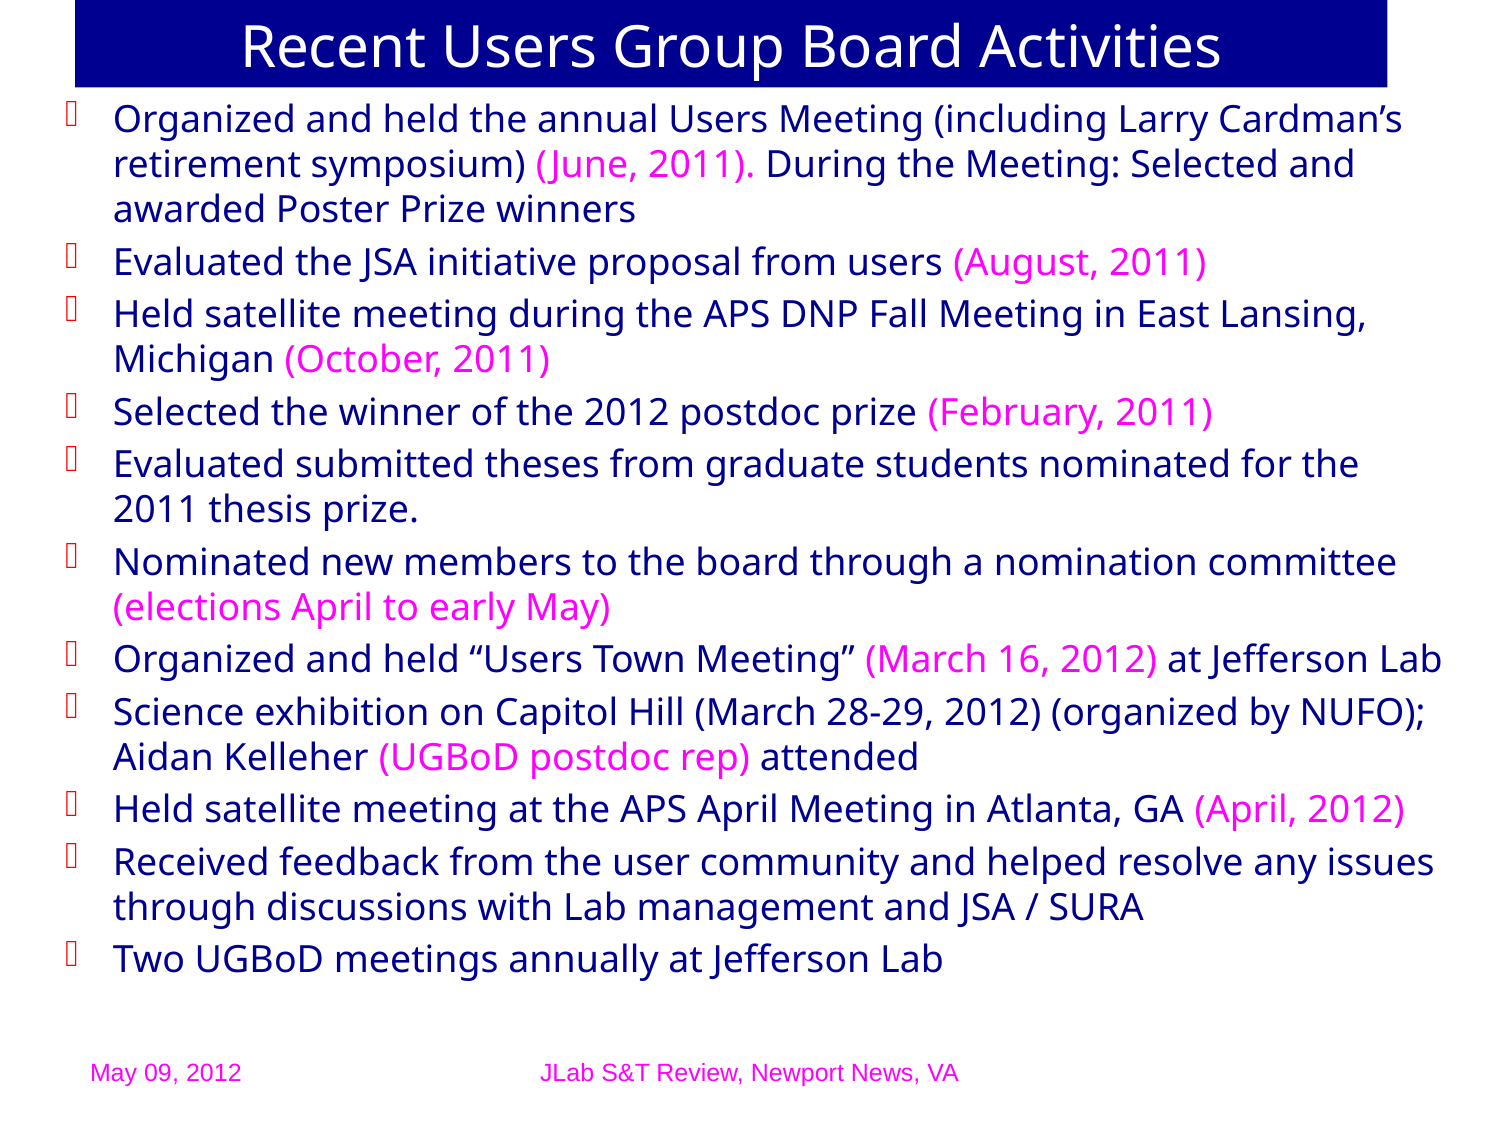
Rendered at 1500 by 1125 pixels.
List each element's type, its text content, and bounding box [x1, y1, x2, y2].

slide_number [75, 1042, 425, 1103]
subtitle Organized and held the annual Users Meeting (including Larry Cardman’s retirement symposium) (June, 2011). During the Meeting: Selected and awarded Poster Prize winners Evaluated the JSA initiative proposal from users (August, 2011) Held satellite meeting during the APS DNP Fall Meeting in East Lansing, Michigan (October, 2011) Selected the winner of the 2012 postdoc prize (February, 2011) Evaluated submitted theses from graduate students nominated for the 2011 thesis prize. Nominated new members to the board through a nomination committee (elections April to early May) Organized and held “Users Town Meeting” (March 16, 2012) at Jefferson Lab Science exhibition on Capitol Hill (March 28-29, 2012) (organized by NUFO); Aidan Kelleher (UGBoD postdoc rep) attended Held satellite meeting at the APS April Meeting in Atlanta, GA (April, 2012) Received feedback from the user community and helped resolve any issues through discussions with Lab management and JSA / SURA Two UGBoD meetings annually at Jefferson Lab [50, 87, 1463, 1100]
footer JLab S&T Review, Newport News, VA [512, 1042, 988, 1103]
title Recent Users Group Board Activities [75, 0, 1388, 87]
